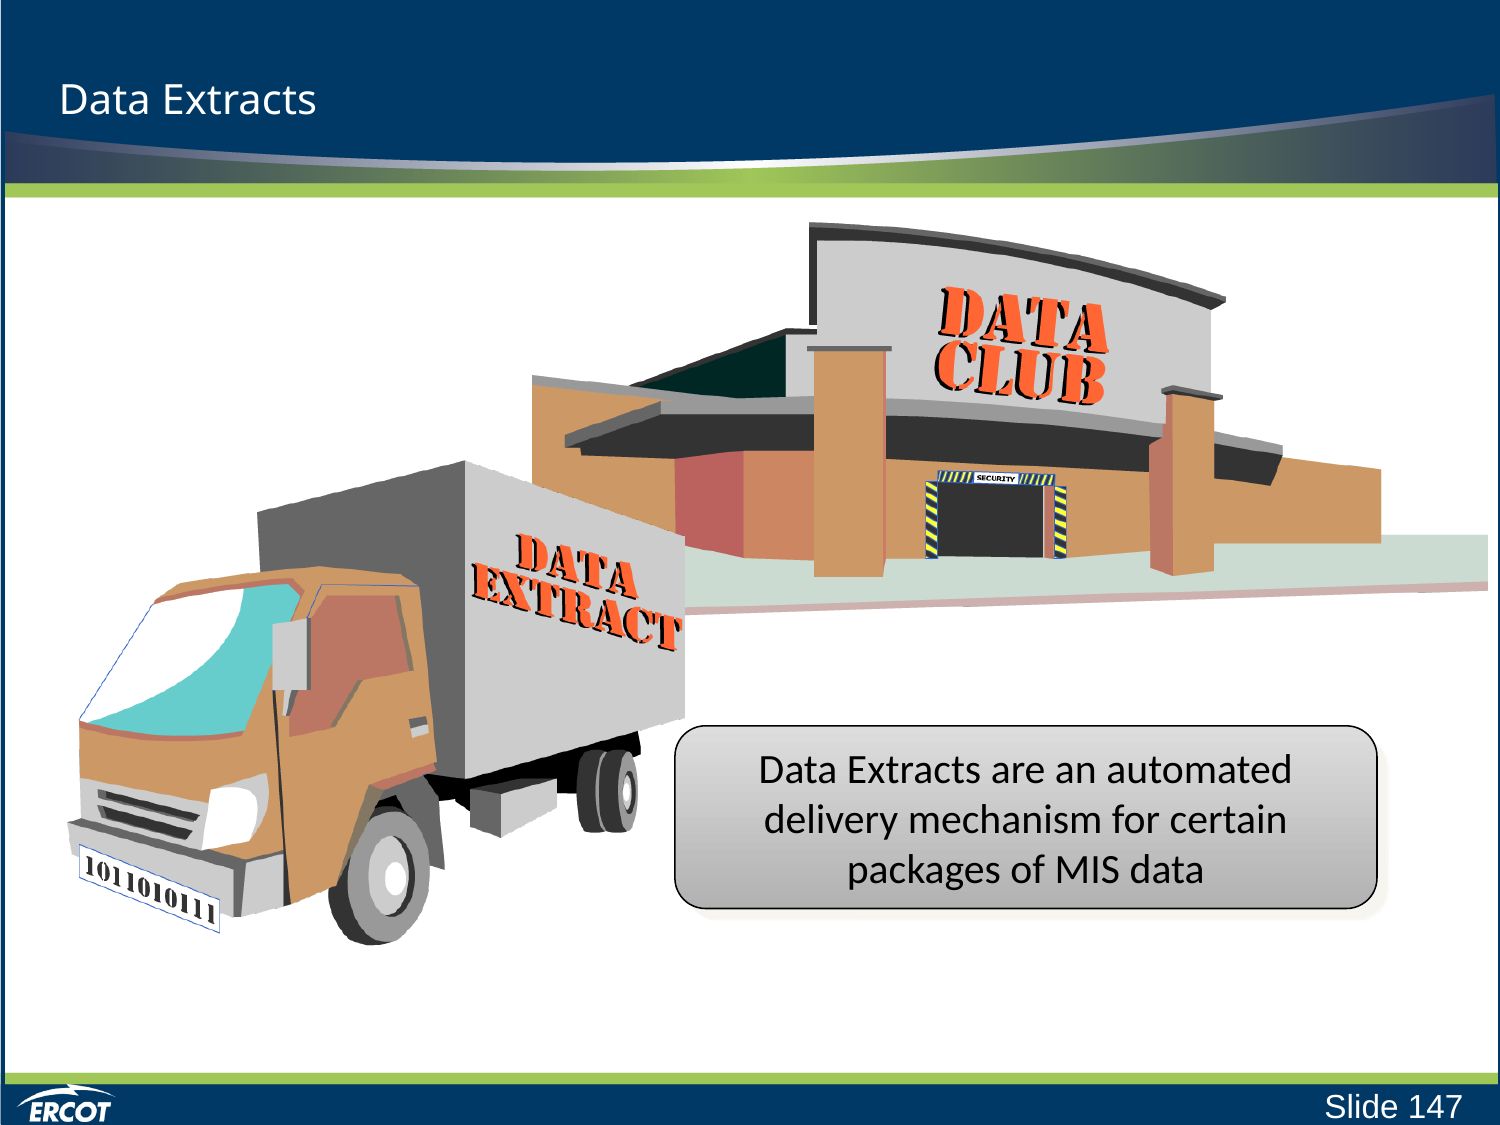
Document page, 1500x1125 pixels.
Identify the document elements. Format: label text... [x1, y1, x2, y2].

text_box Data Extracts are an automated delivery mechanism for certain packages of MIS data [829, 784, 1377, 909]
title Data Extracts [43, 52, 1463, 143]
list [532, 58, 1488, 776]
picture [0, 0, 1500, 1125]
